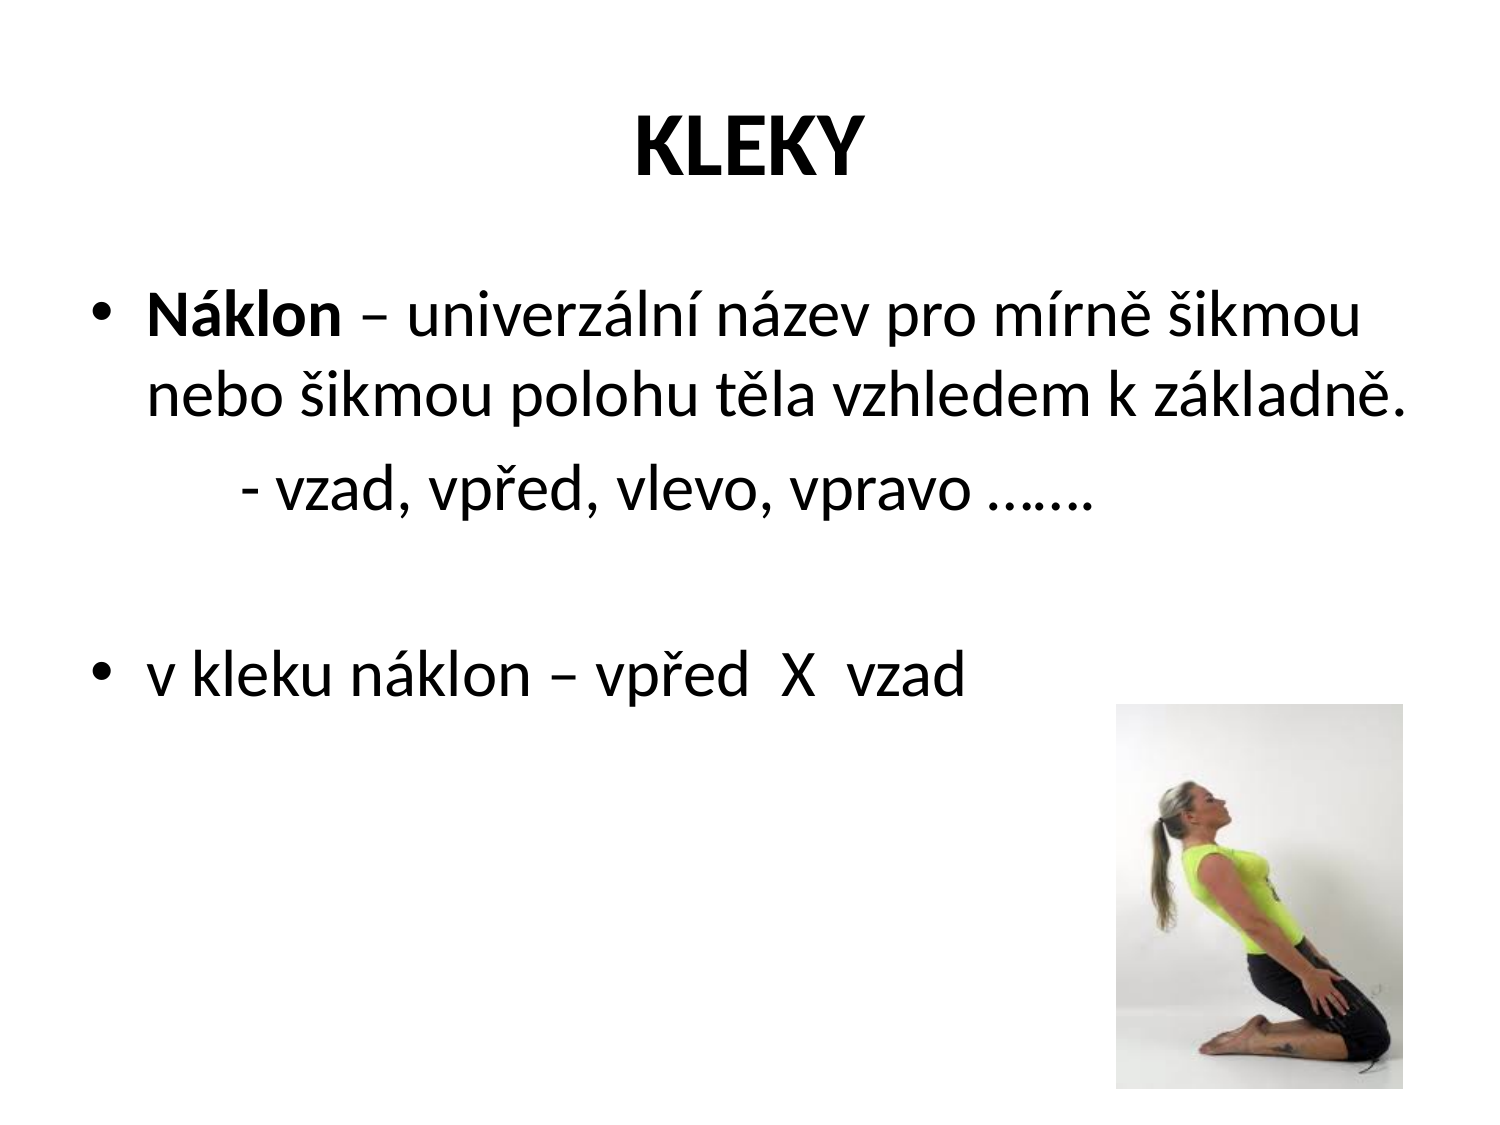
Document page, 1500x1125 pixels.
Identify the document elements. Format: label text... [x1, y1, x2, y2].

list Náklon – univerzální název pro mírně šikmou nebo šikmou polohu těla vzhledem k základně. - vzad, vpřed, vlevo, vpravo ……. v kleku náklon – vpřed X vzad [75, 262, 1425, 1005]
picture [1115, 703, 1403, 1089]
title KLEKY [75, 45, 1425, 233]
